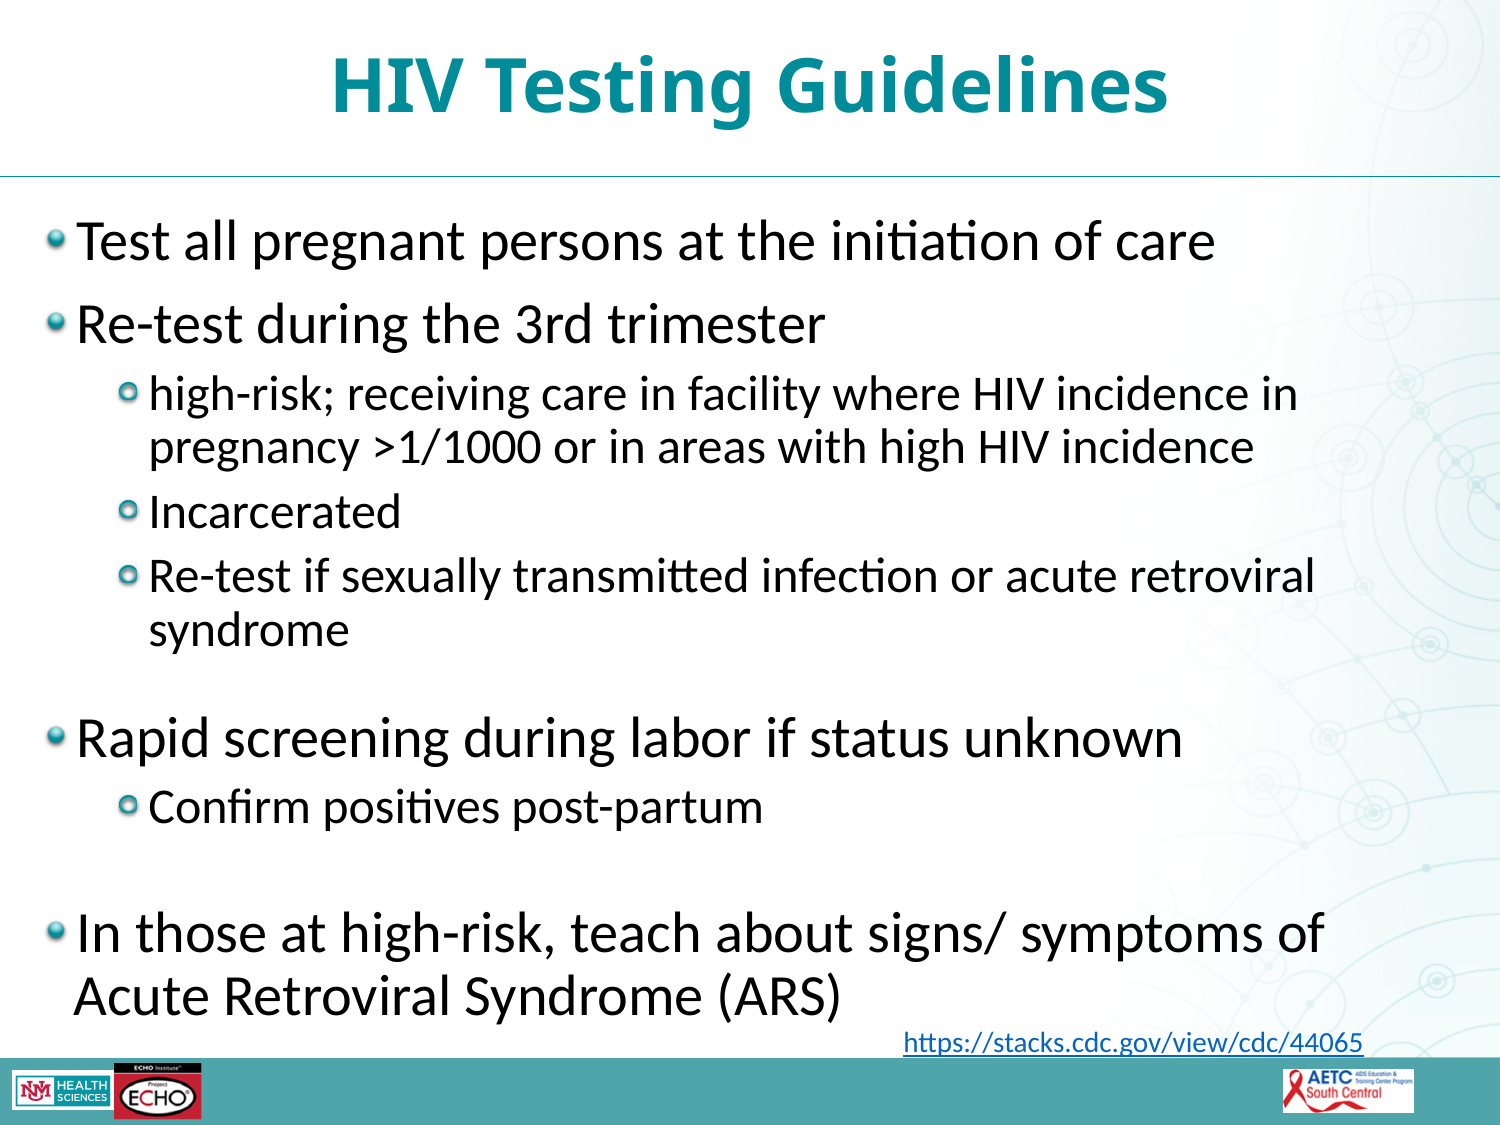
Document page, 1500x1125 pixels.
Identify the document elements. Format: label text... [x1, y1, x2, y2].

picture [35, 300, 77, 342]
list HIV Testing Guidelines [0, 0, 1500, 177]
picture [12, 1063, 202, 1120]
text_box https://www.cdc.gov/hiv/group/gender/women/index.html; https://stacks.cdc.gov/view/cdc/44065 [66, 1016, 1479, 1066]
picture [110, 786, 146, 822]
picture [110, 373, 146, 409]
picture [35, 714, 77, 756]
picture [110, 556, 146, 592]
picture [0, 177, 1500, 1058]
picture [110, 491, 146, 527]
picture [35, 909, 77, 951]
list Test all pregnant persons at the initiation of care Re-test during the 3rd trimester high-risk; receiving care in facility where HIV incidence in pregnancy >1/1000 or in areas with high HIV incidence Incarcerated Re-test if sexually transmitted infection or acute retroviral syndrome Rapid screening during labor if status unknown Confirm positives post-partum In those at high-risk, teach about signs/ symptoms of Acute Retroviral Syndrome (ARS) [21, 202, 1476, 1019]
picture [35, 217, 77, 259]
picture [1283, 1069, 1414, 1113]
